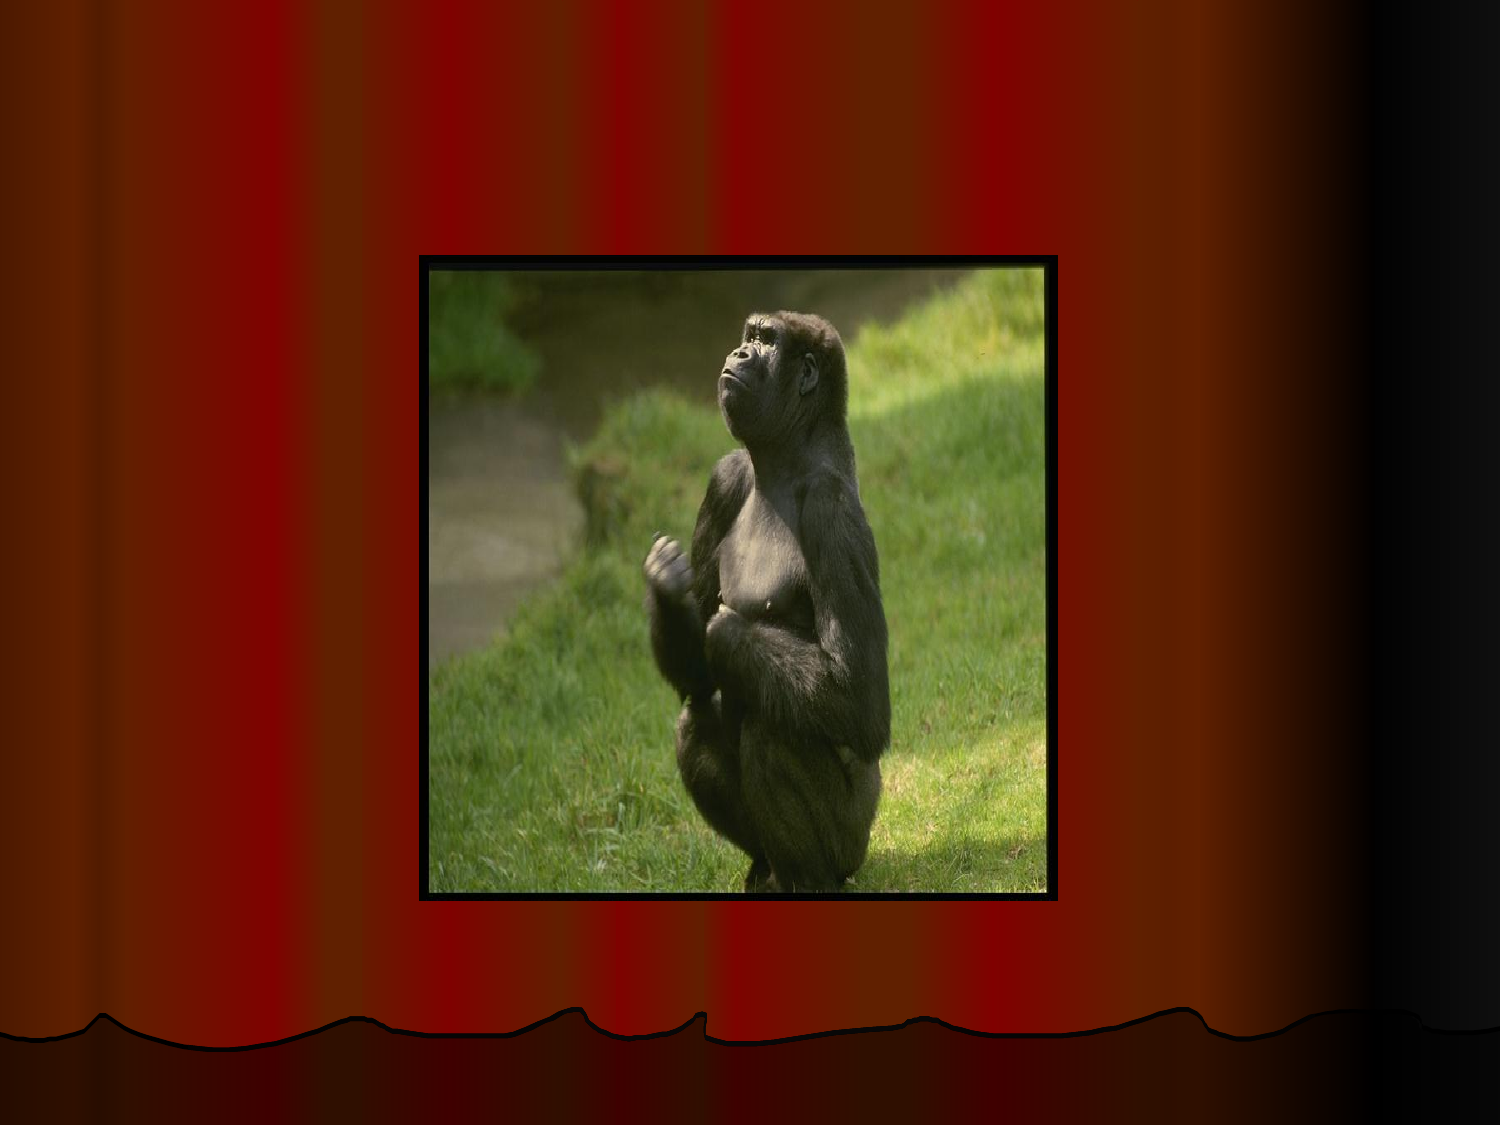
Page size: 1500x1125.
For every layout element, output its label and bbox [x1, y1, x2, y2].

picture [418, 255, 1058, 901]
